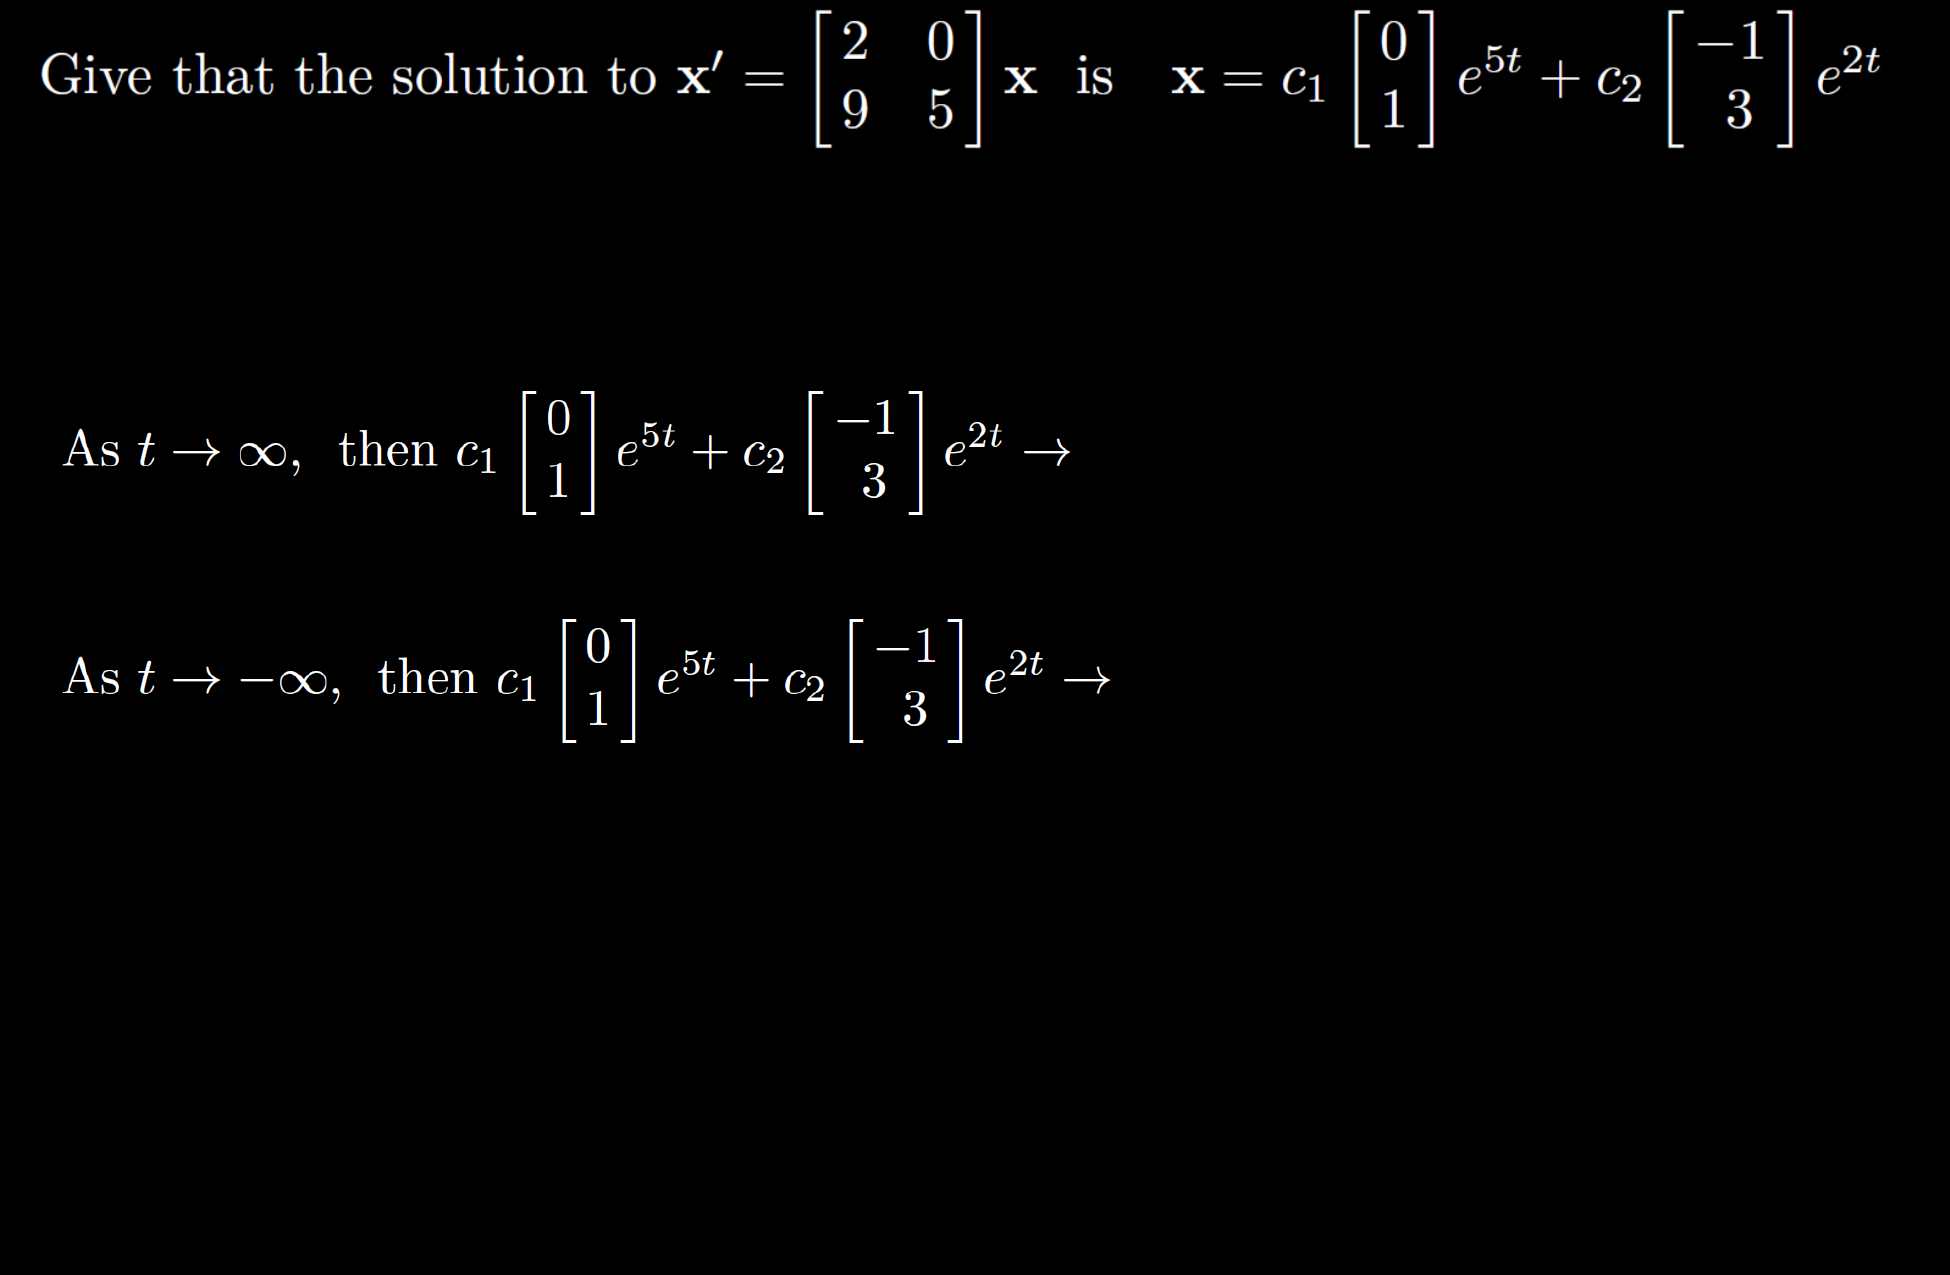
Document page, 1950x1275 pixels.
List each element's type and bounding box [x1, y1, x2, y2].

picture [0, 0, 1950, 180]
picture [0, 325, 1237, 799]
